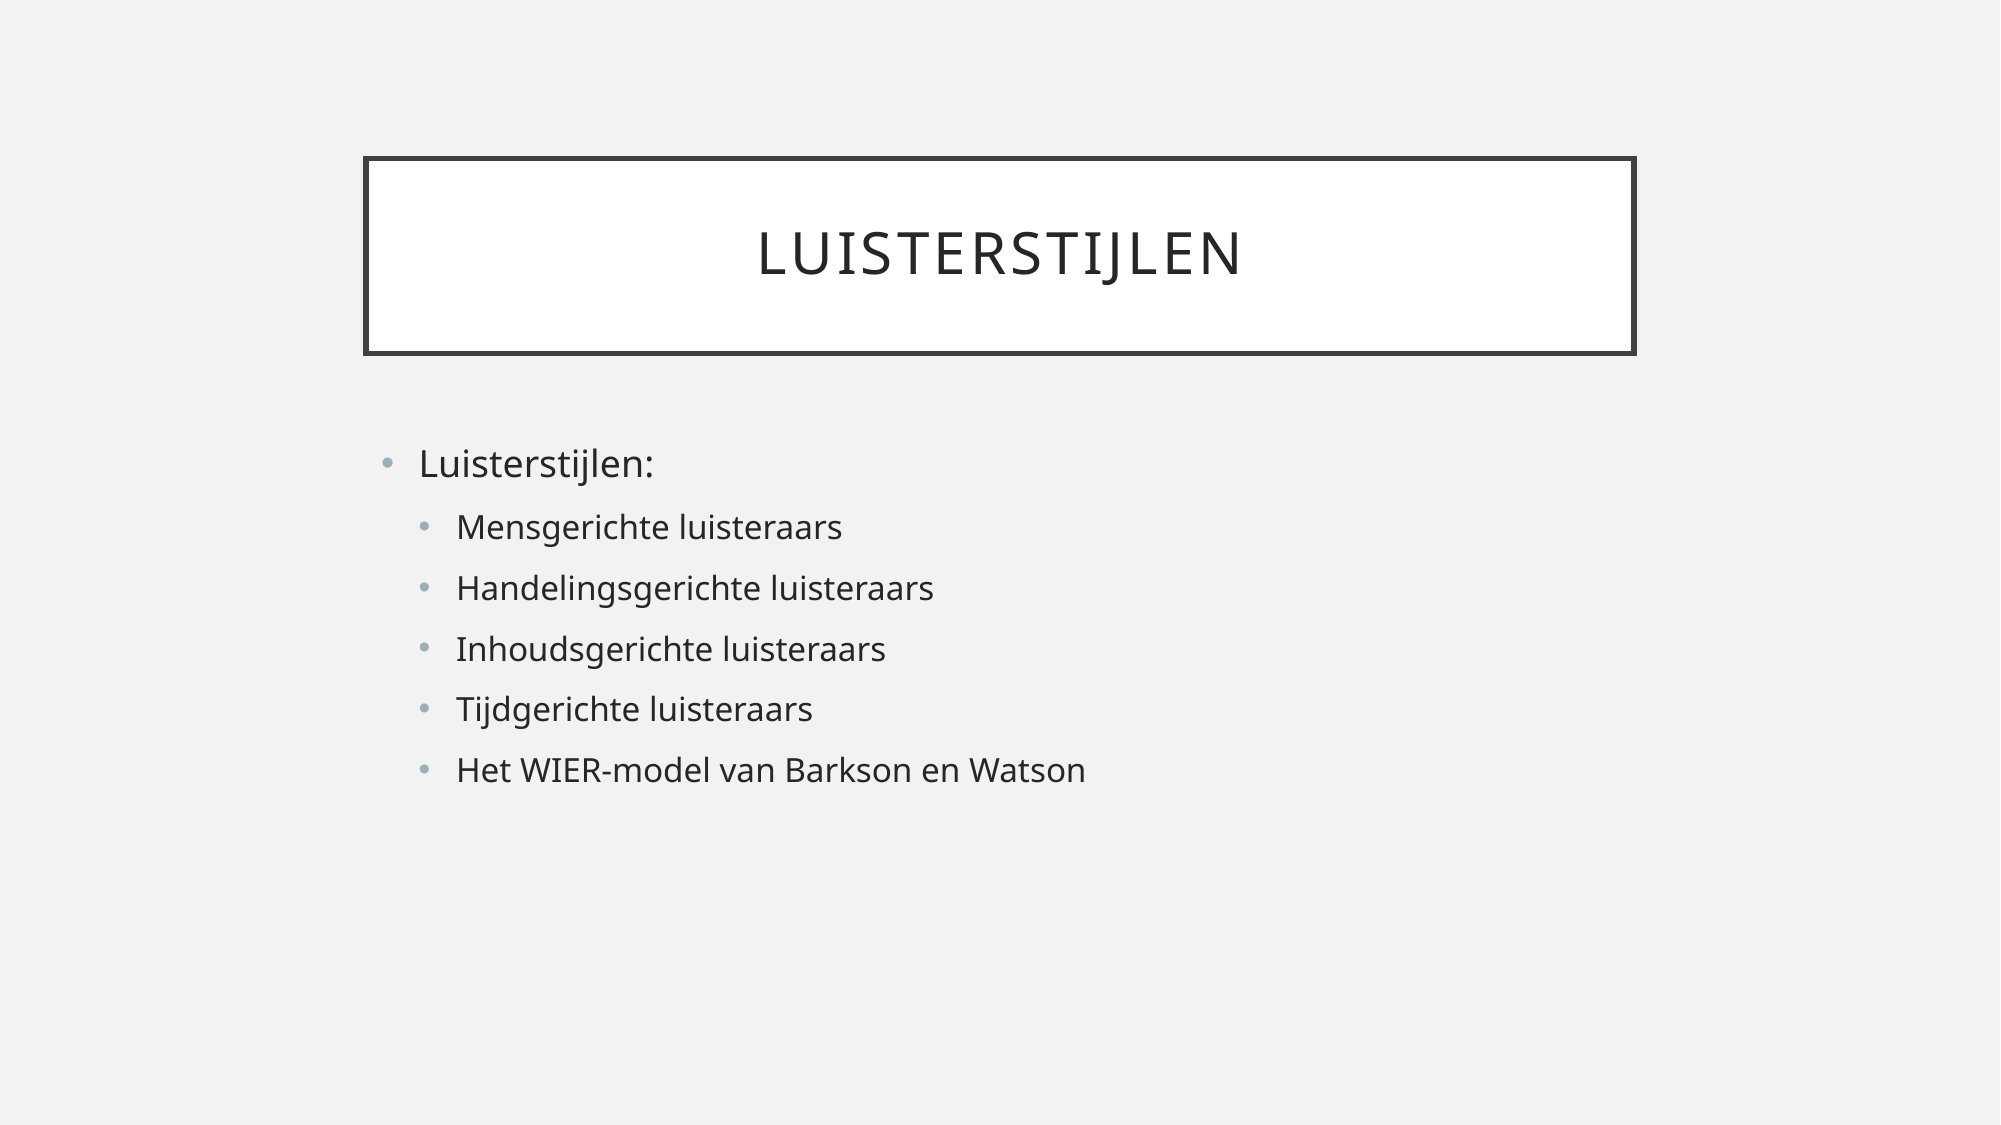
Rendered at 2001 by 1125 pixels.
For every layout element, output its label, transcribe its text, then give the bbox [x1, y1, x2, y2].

title luisterstijlen [363, 156, 1637, 356]
list Luisterstijlen: Mensgerichte luisteraars Handelingsgerichte luisteraars Inhoudsgerichte luisteraars Tijdgerichte luisteraars Het WIER-model van Barkson en Watson [366, 432, 1634, 942]
